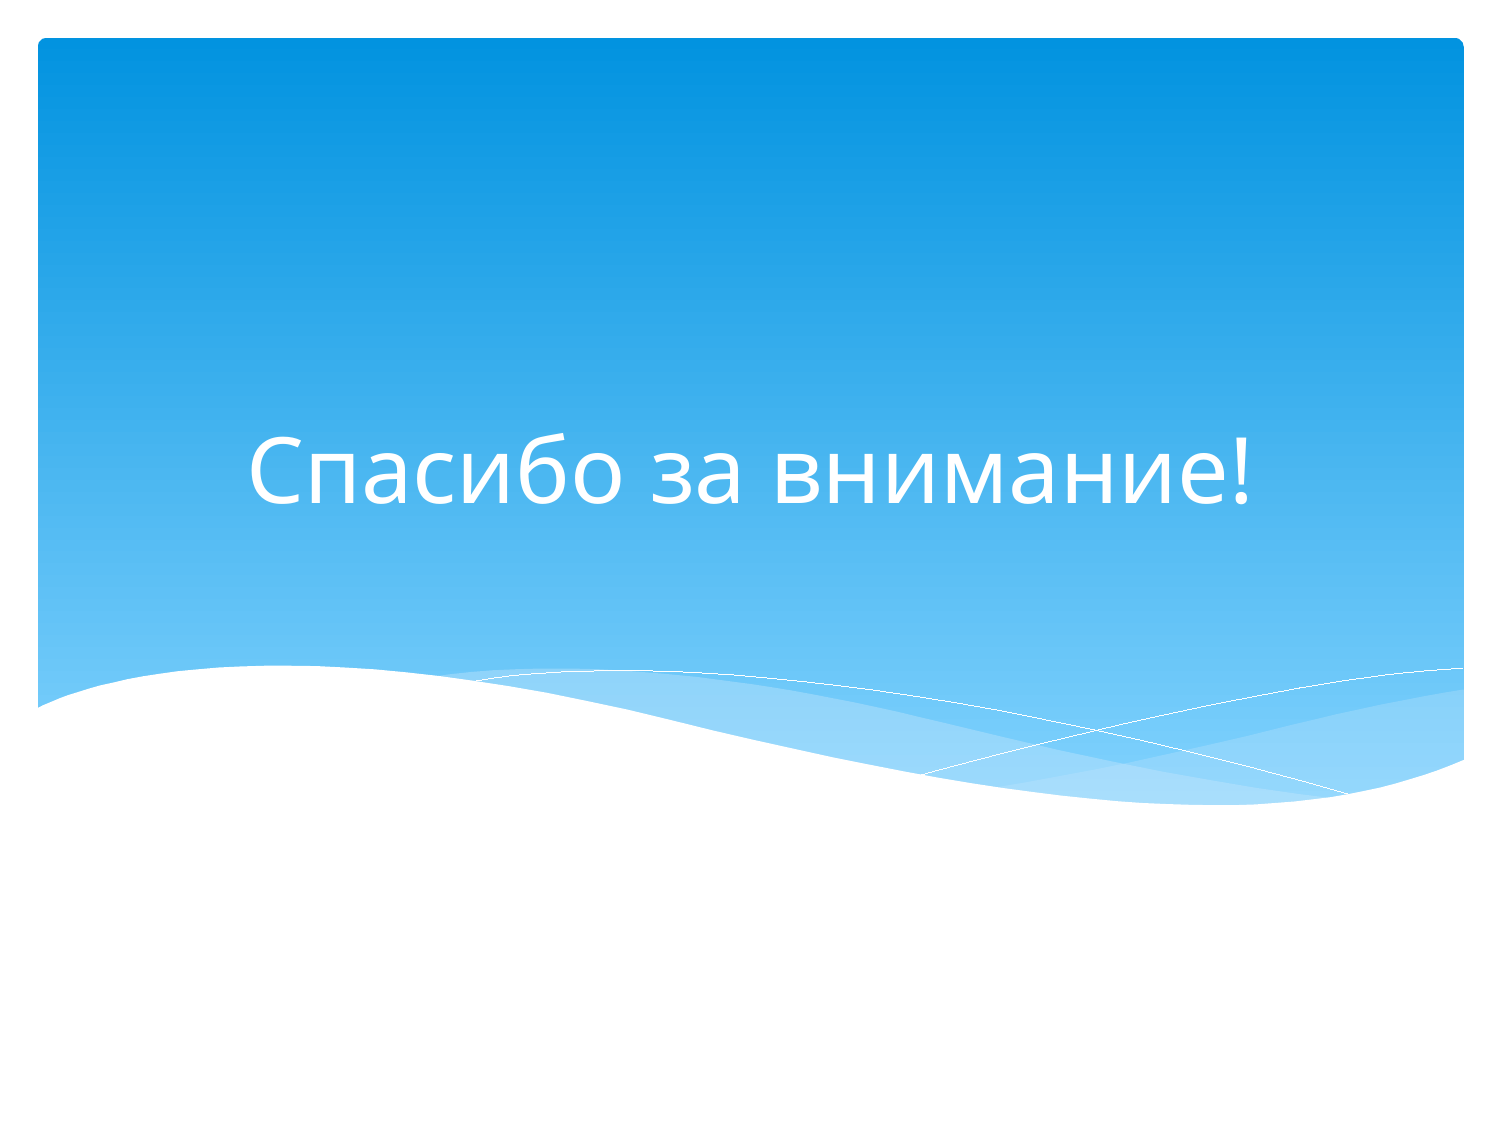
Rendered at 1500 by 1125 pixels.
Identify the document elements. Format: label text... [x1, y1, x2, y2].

title Спасибо за внимание! [113, 404, 1389, 655]
